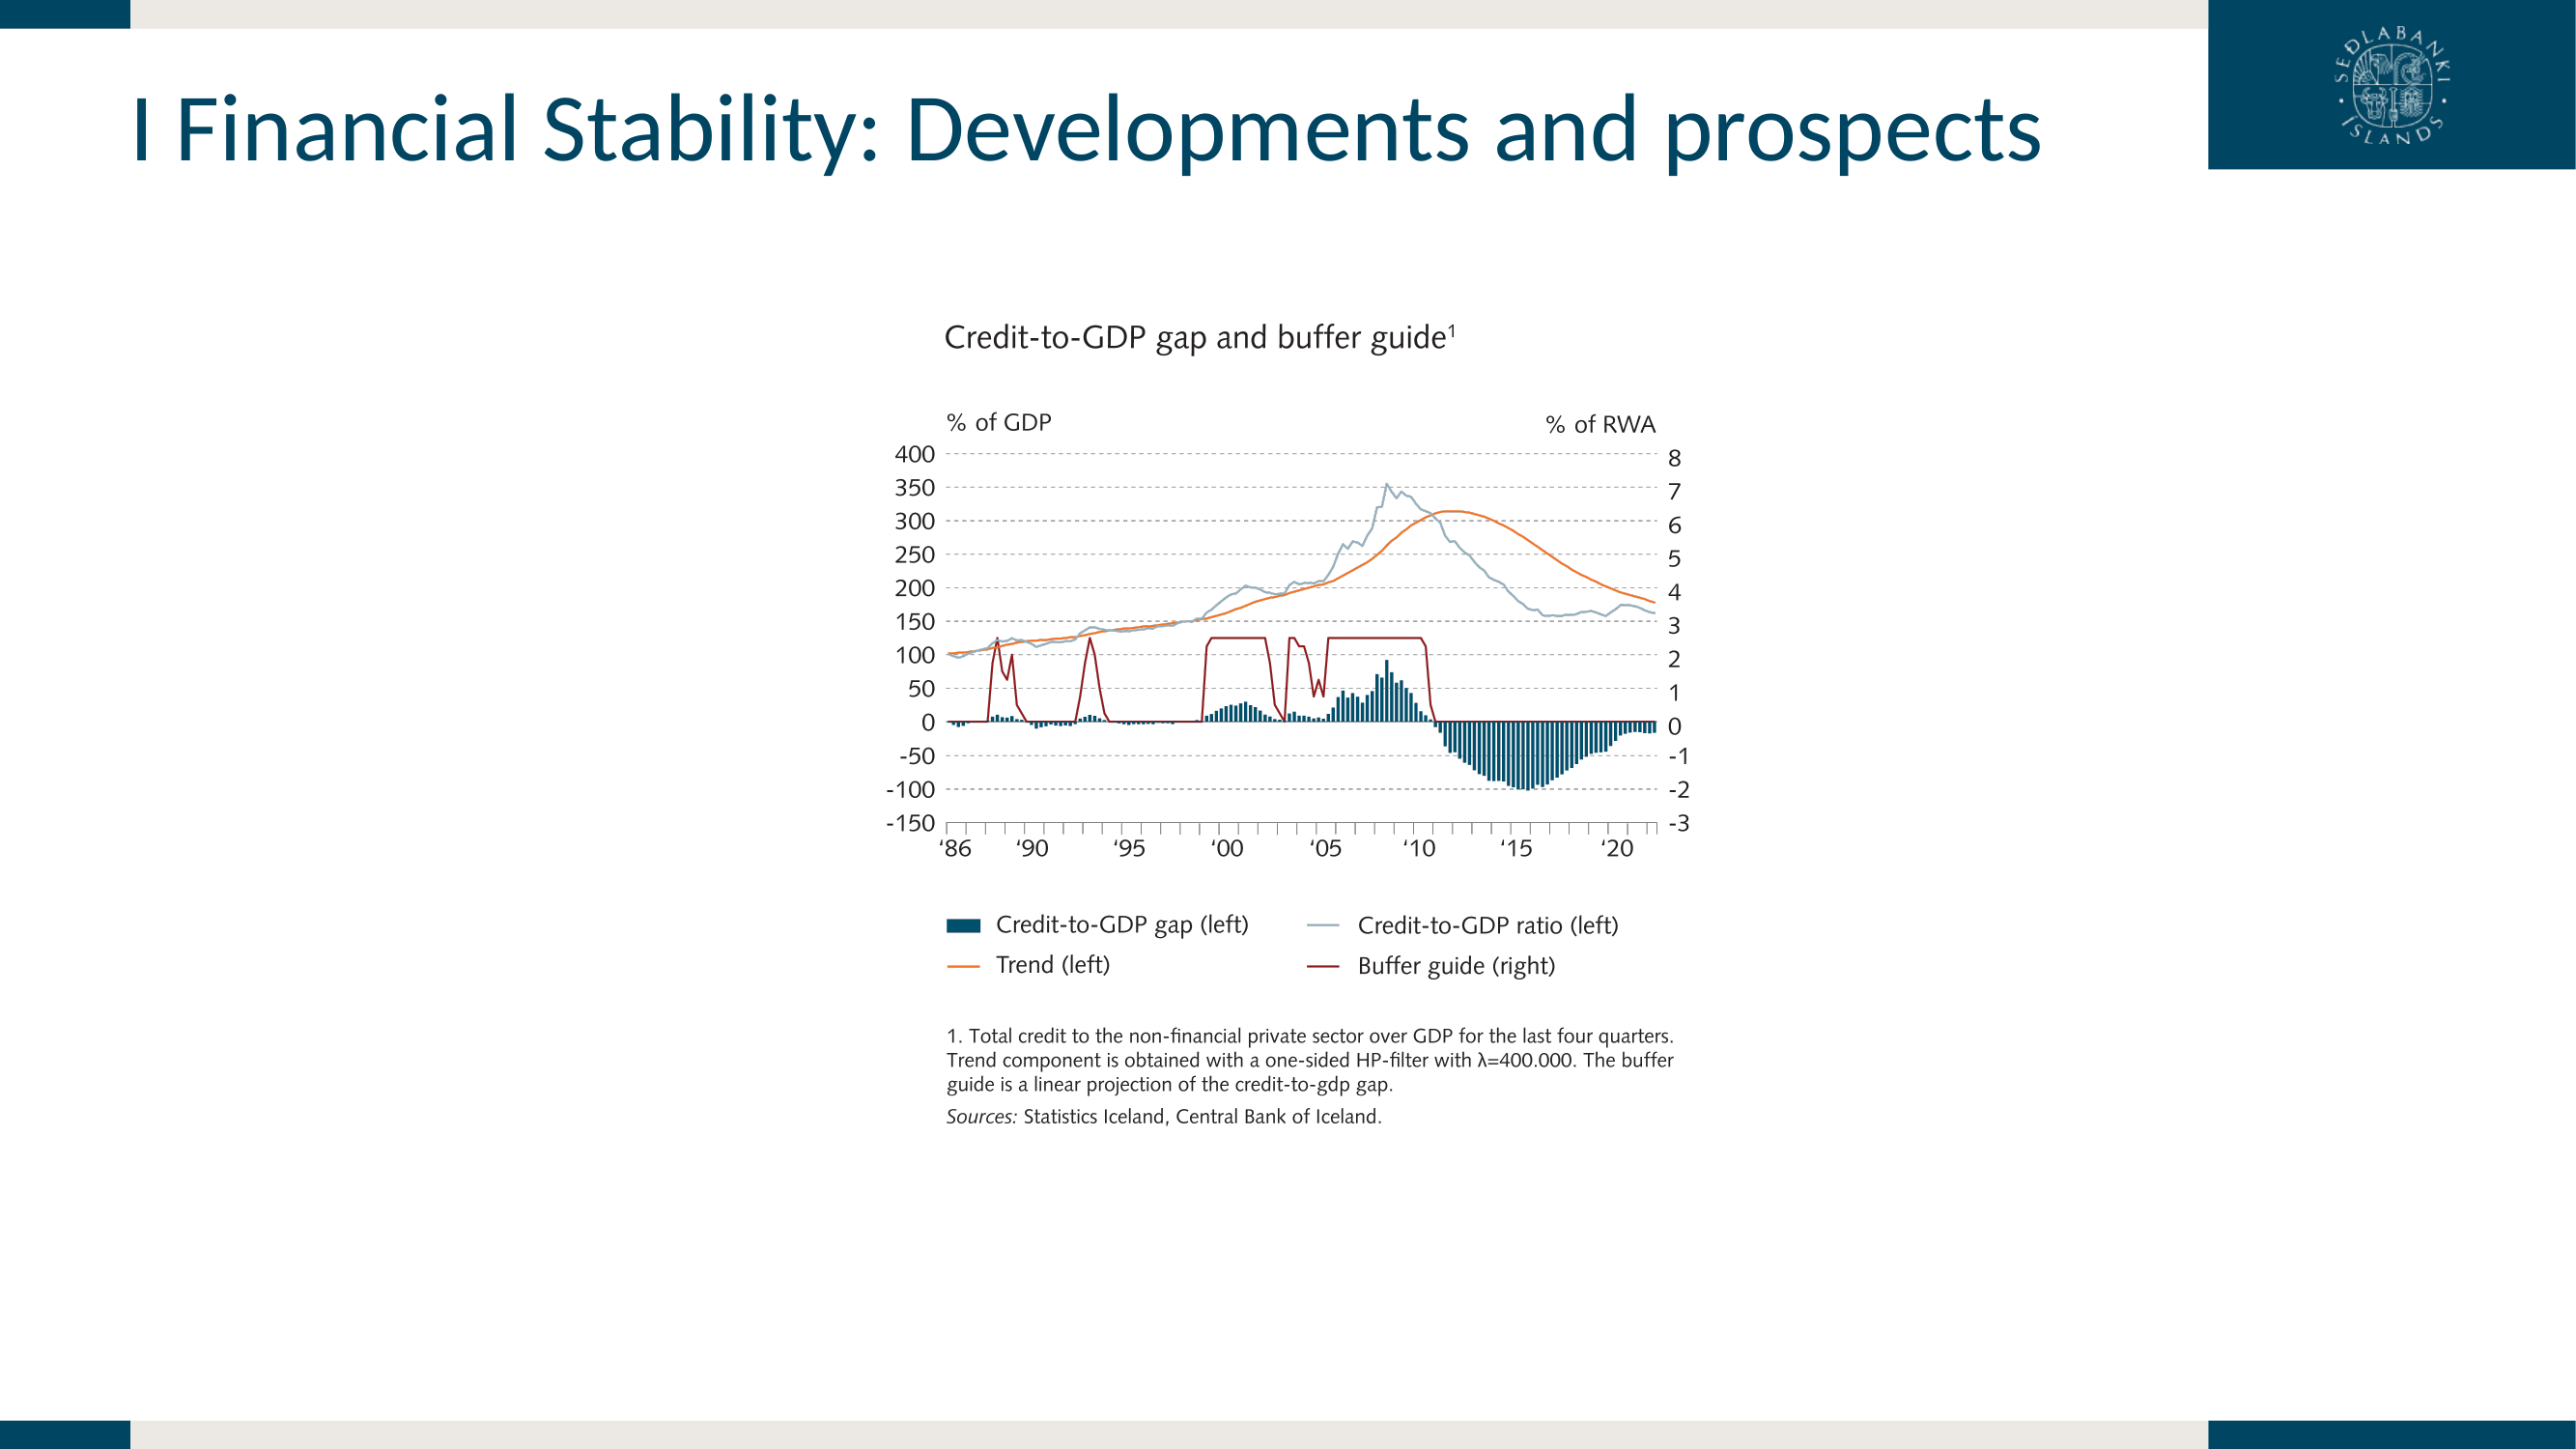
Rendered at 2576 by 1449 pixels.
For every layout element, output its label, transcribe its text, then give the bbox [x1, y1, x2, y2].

picture [884, 321, 1691, 1128]
title I Financial Stability: Developments and prospects [129, 86, 2178, 290]
